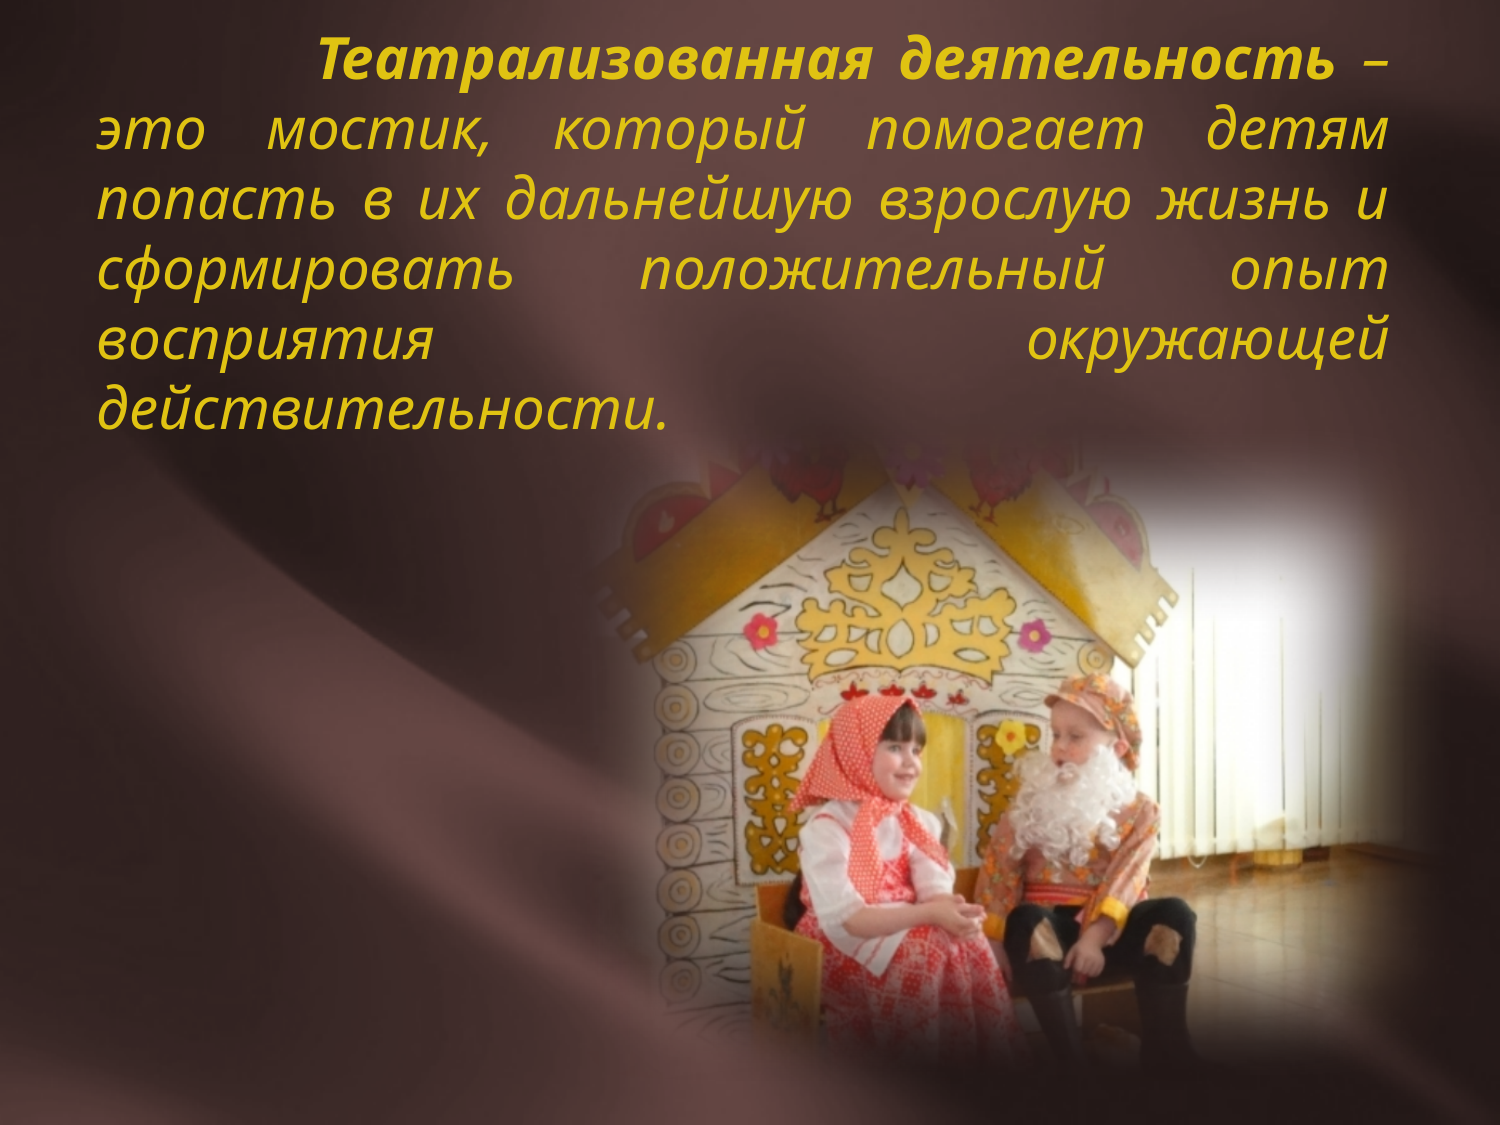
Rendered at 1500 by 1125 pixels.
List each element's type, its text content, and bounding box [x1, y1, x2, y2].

text_box Театрализованная деятельность – это мостик, который помогает детям попасть в их дальнейшую взрослую жизнь и сформировать положительный опыт восприятия окружающей действительности. [82, 13, 1405, 449]
picture [573, 421, 1459, 1085]
